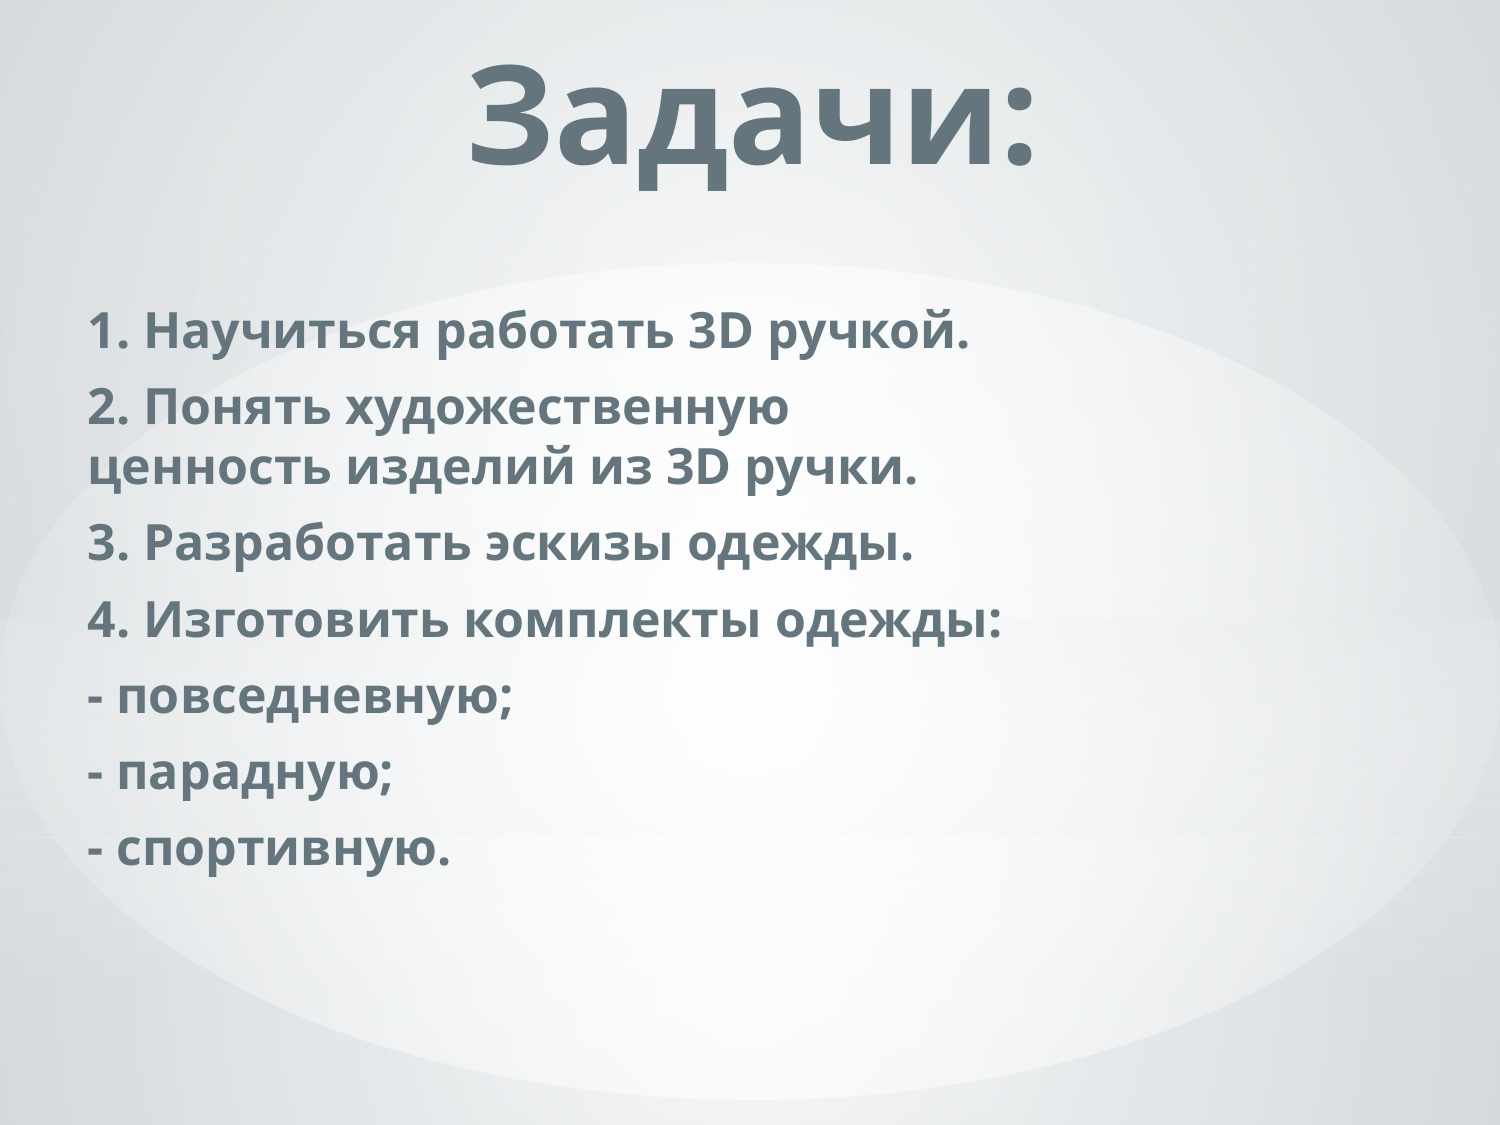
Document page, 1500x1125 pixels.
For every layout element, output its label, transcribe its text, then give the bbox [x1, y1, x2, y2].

title Задачи: [218, 19, 1287, 207]
list 1. Научиться работать 3D ручкой. 2. Понять художественную ценность изделий из 3D ручки. 3. Разработать эскизы одежды. 4. Изготовить комплекты одежды: - повседневную; - парадную; - спортивную. [64, 290, 1058, 1000]
